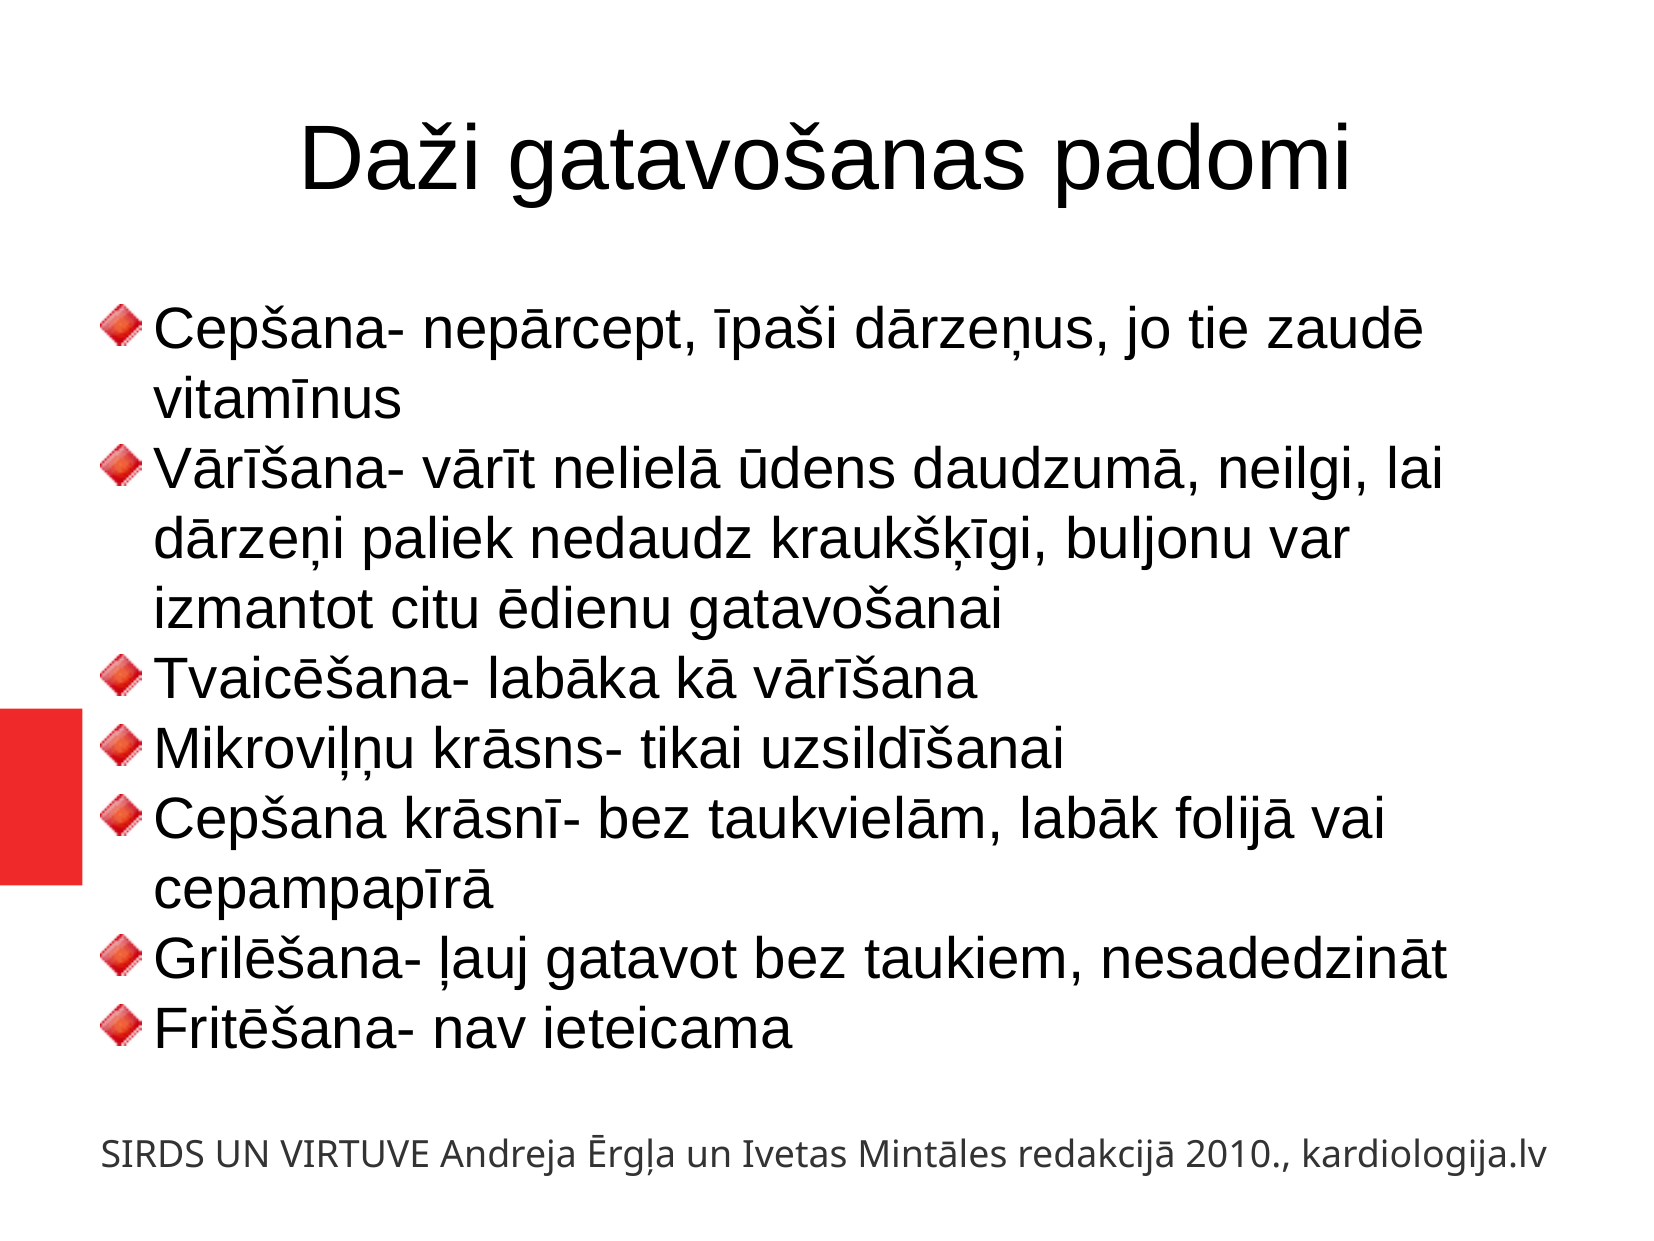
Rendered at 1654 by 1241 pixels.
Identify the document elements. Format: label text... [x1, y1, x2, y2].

picture [100, 304, 142, 346]
picture [100, 724, 142, 766]
picture [100, 654, 142, 696]
picture [100, 794, 142, 836]
picture [100, 1004, 142, 1046]
picture [100, 444, 142, 486]
text_box Daži gatavošanas padomi [82, 49, 1571, 257]
picture [100, 934, 142, 976]
text_box Cepšana- nepārcept, īpaši dārzeņus, jo tie zaudē vitamīnus Vārīšana- vārīt nelielā ūdens daudzumā, neilgi, lai dārzeņi paliek nedaudz kraukšķīgi, buljonu var izmantot citu ēdienu gatavošanai Tvaicēšana- labāka kā vārīšana Mikroviļņu krāsns- tikai uzsildīšanai Cepšana krāsnī- bez taukvielām, labāk folijā vai cepampapīrā Grilēšana- ļauj gatavot bez taukiem, nesadedzināt Fritēšana- nav ieteicama SIRDS UN VIRTUVE Andreja Ērgļa un Ivetas Mintāles redakcijā 2010., kardiologija.lv [82, 290, 1571, 1010]
